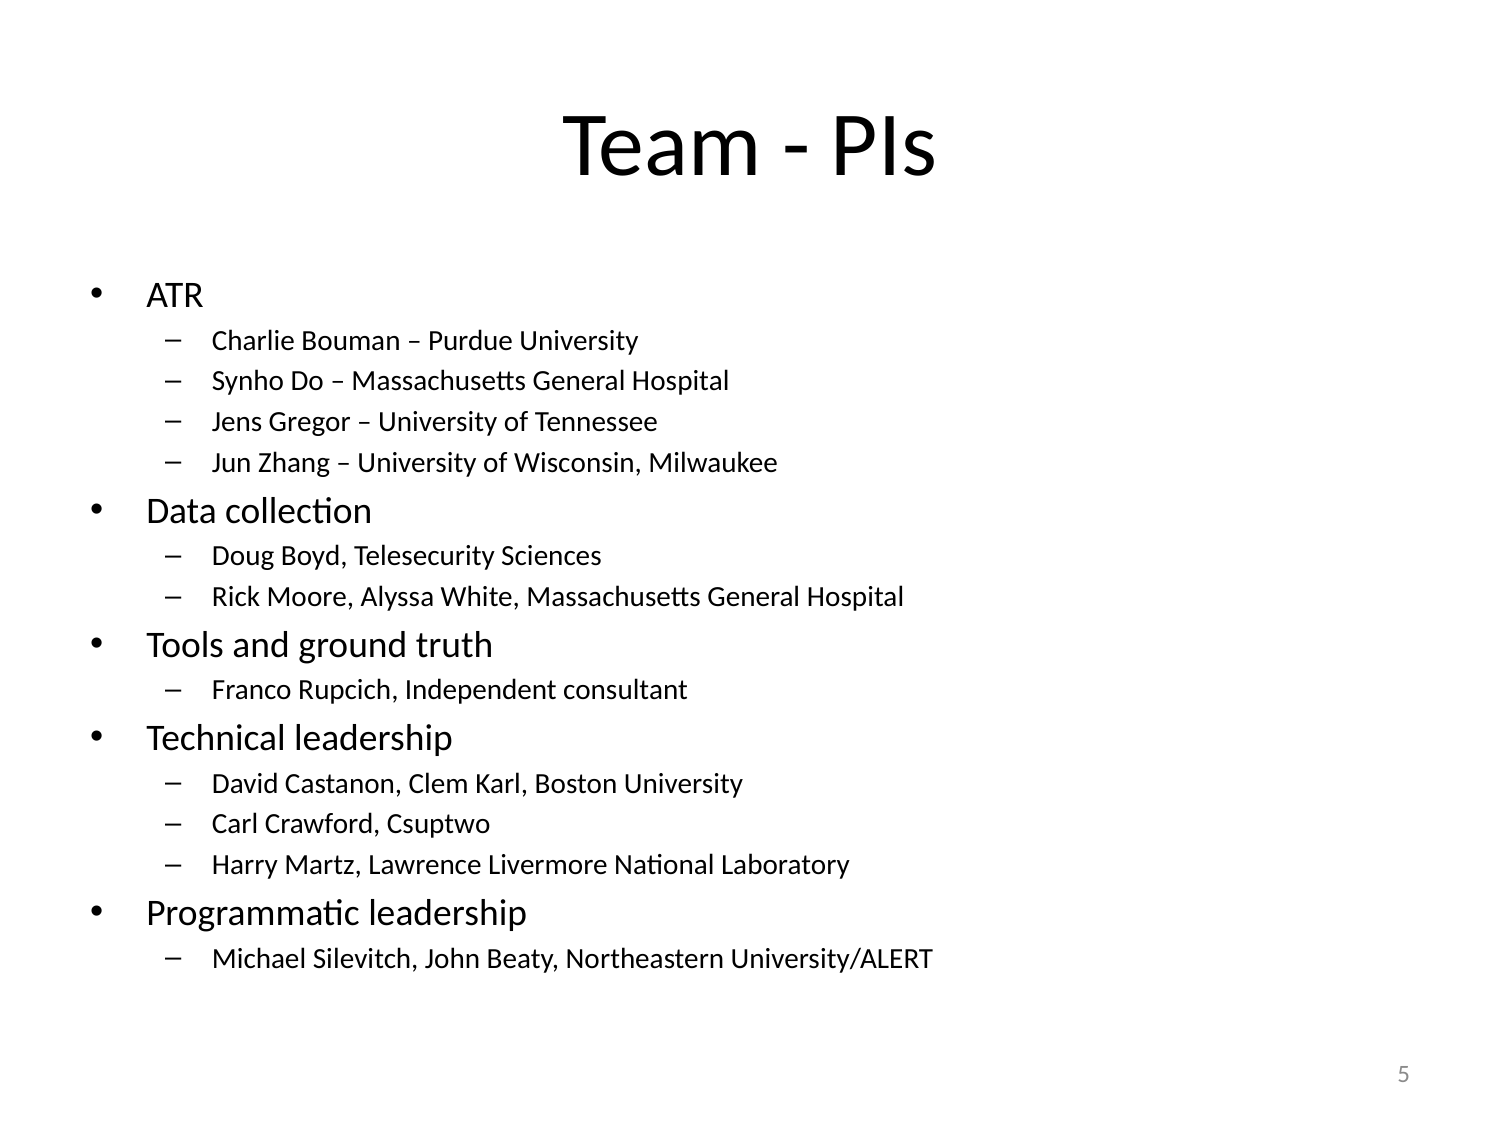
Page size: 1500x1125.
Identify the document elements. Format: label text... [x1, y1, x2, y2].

list ATR Charlie Bouman – Purdue University Synho Do – Massachusetts General Hospital Jens Gregor – University of Tennessee Jun Zhang – University of Wisconsin, Milwaukee Data collection Doug Boyd, Telesecurity Sciences Rick Moore, Alyssa White, Massachusetts General Hospital Tools and ground truth Franco Rupcich, Independent consultant Technical leadership David Castanon, Clem Karl, Boston University Carl Crawford, Csuptwo Harry Martz, Lawrence Livermore National Laboratory Programmatic leadership Michael Silevitch, John Beaty, Northeastern University/ALERT [75, 262, 1425, 1005]
slide_number 5 [1074, 1042, 1425, 1103]
title Team - PIs [75, 45, 1425, 233]
